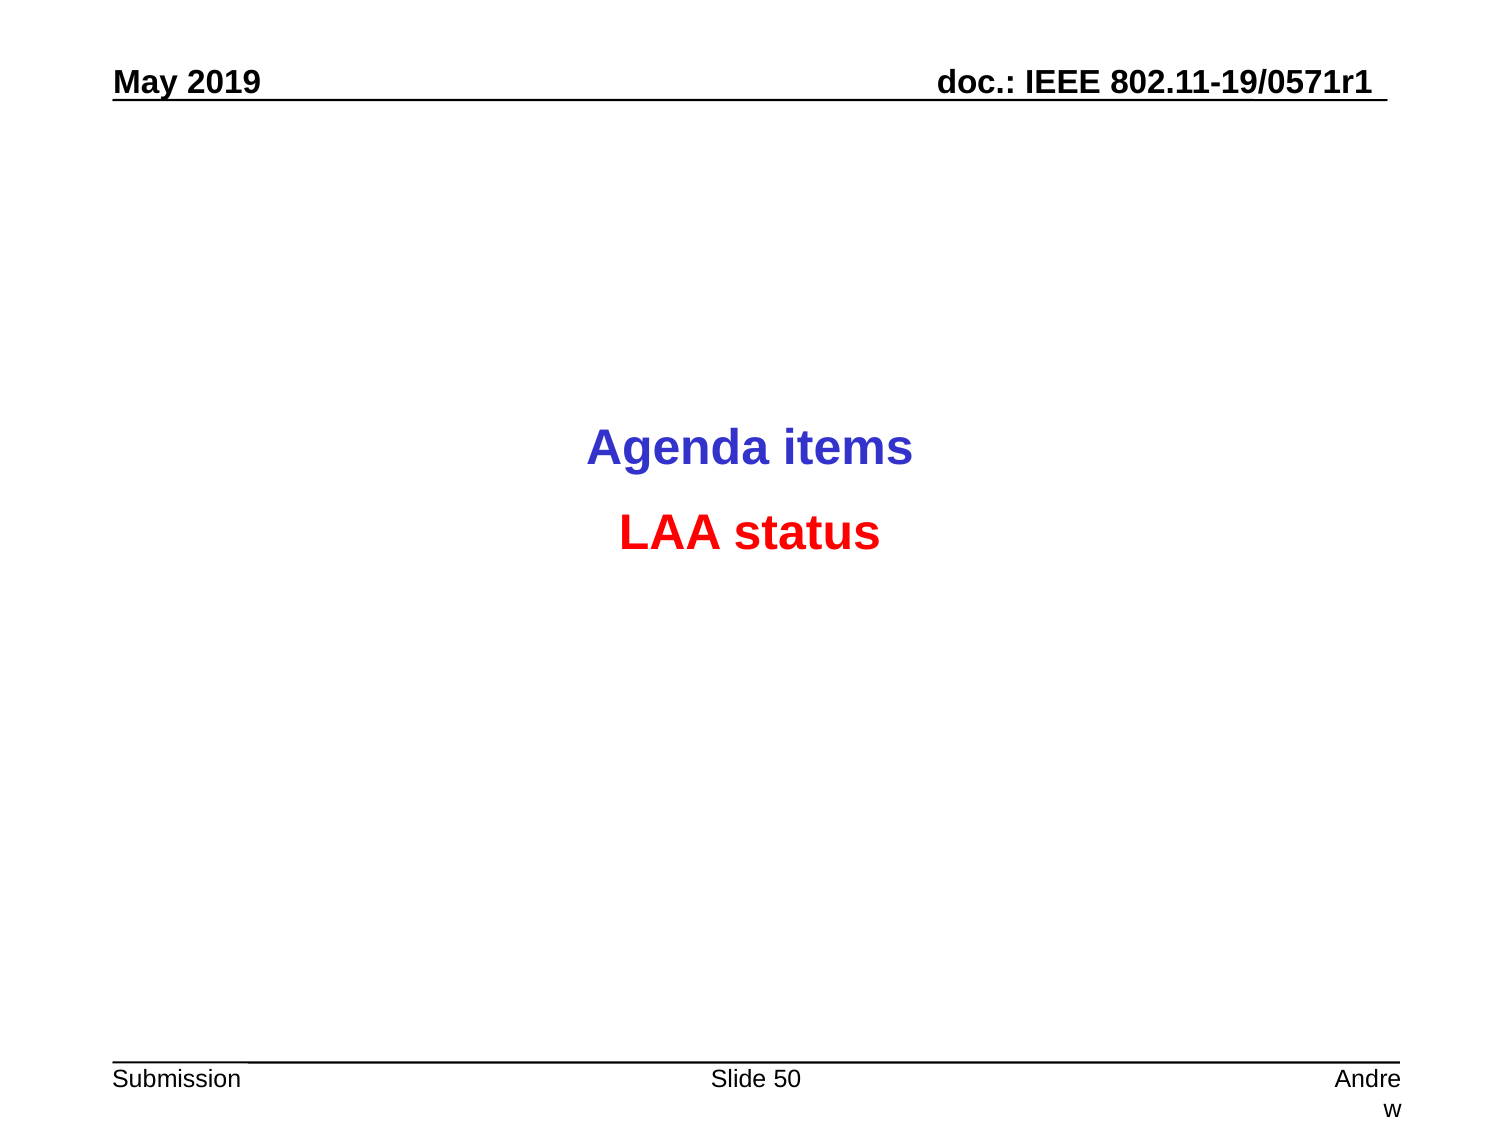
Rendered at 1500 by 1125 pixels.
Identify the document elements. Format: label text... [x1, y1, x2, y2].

list Agenda items LAA status [112, 324, 1388, 650]
slide_number Slide 50 [709, 1061, 803, 1093]
footer Andrew Myles, Cisco [1320, 1061, 1402, 1093]
